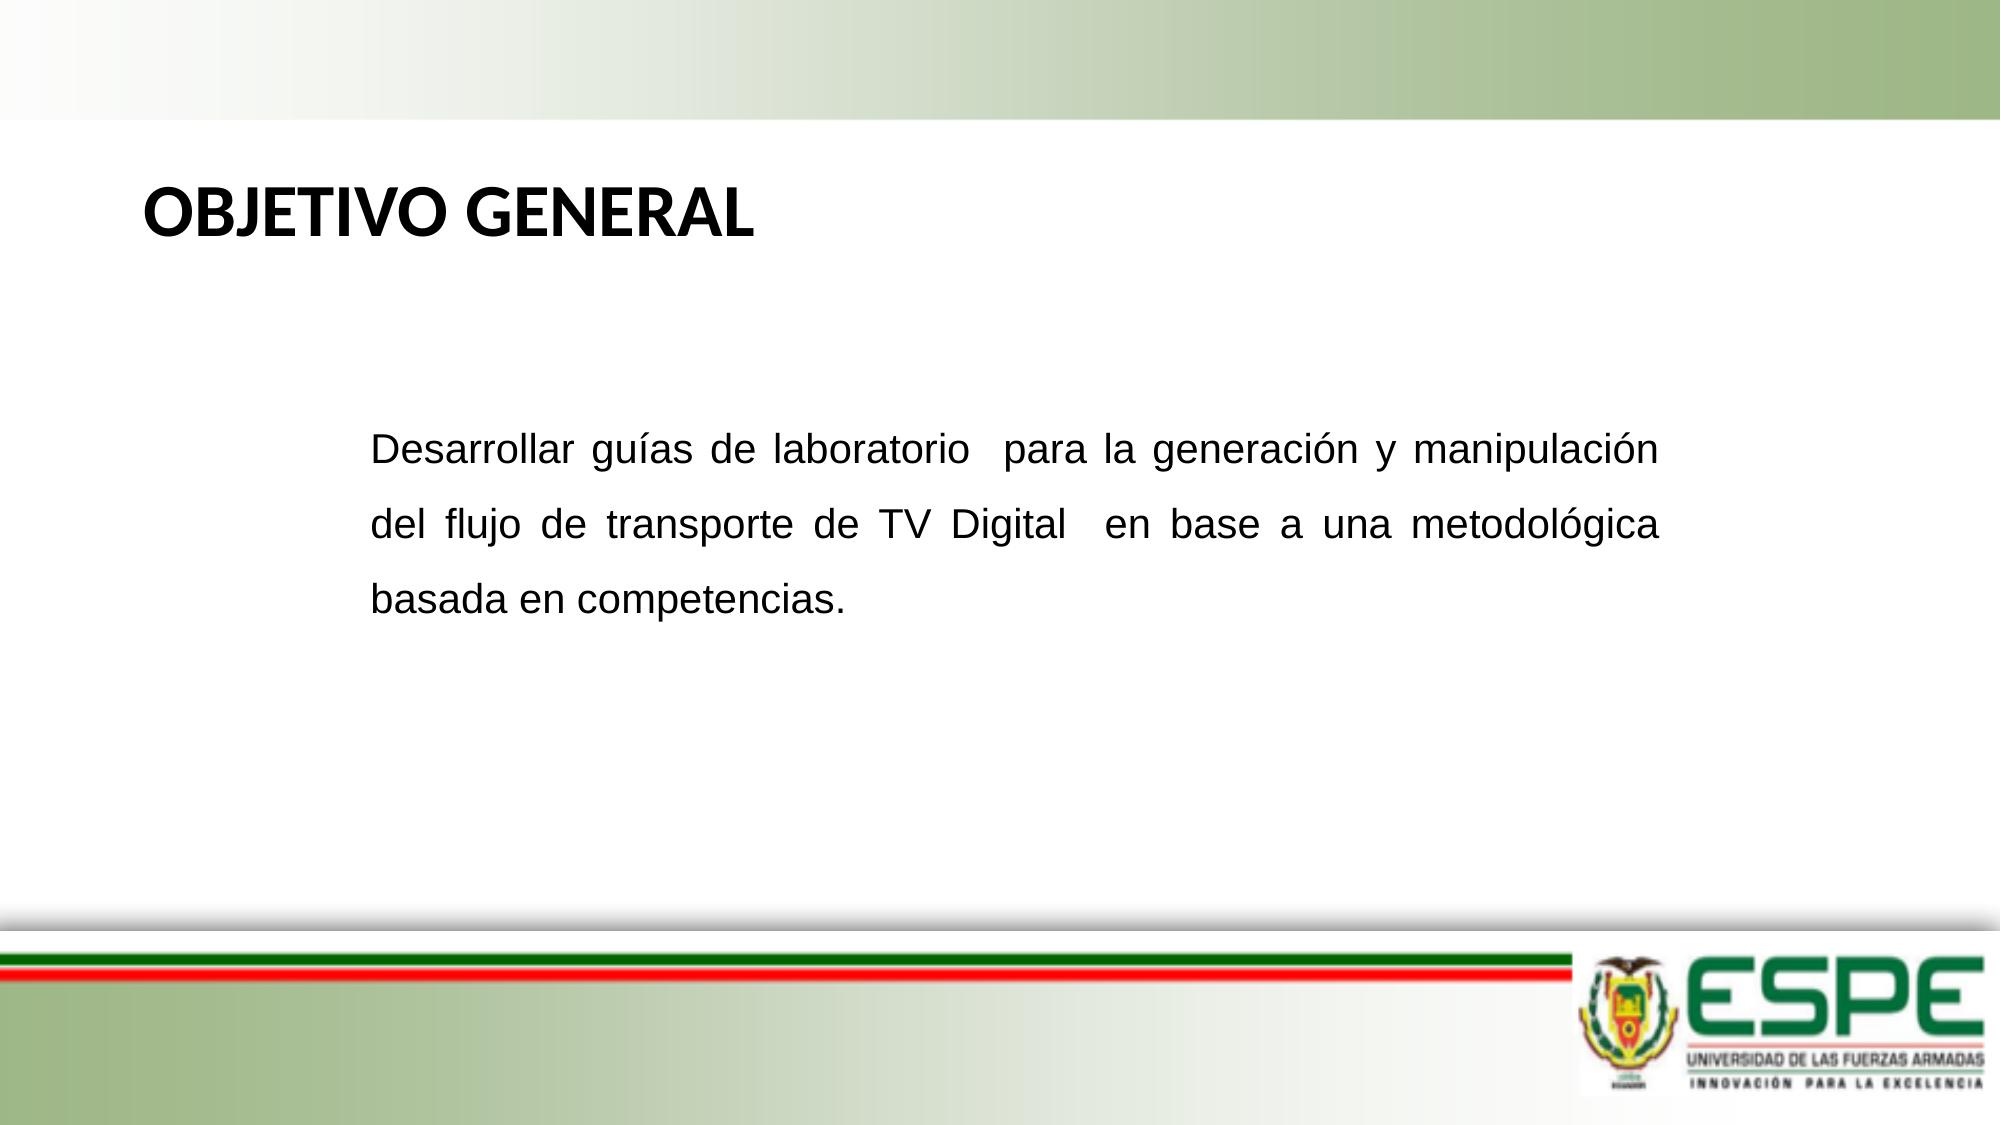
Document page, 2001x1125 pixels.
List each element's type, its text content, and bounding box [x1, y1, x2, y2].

list Desarrollar guías de laboratorio para la generación y manipulación del flujo de transporte de TV Digital en base a una metodológica basada en competencias. [355, 389, 1676, 707]
title OBJETIVO GENERAL [128, 124, 1854, 302]
picture [0, 0, 2000, 124]
picture [0, 931, 2000, 1125]
